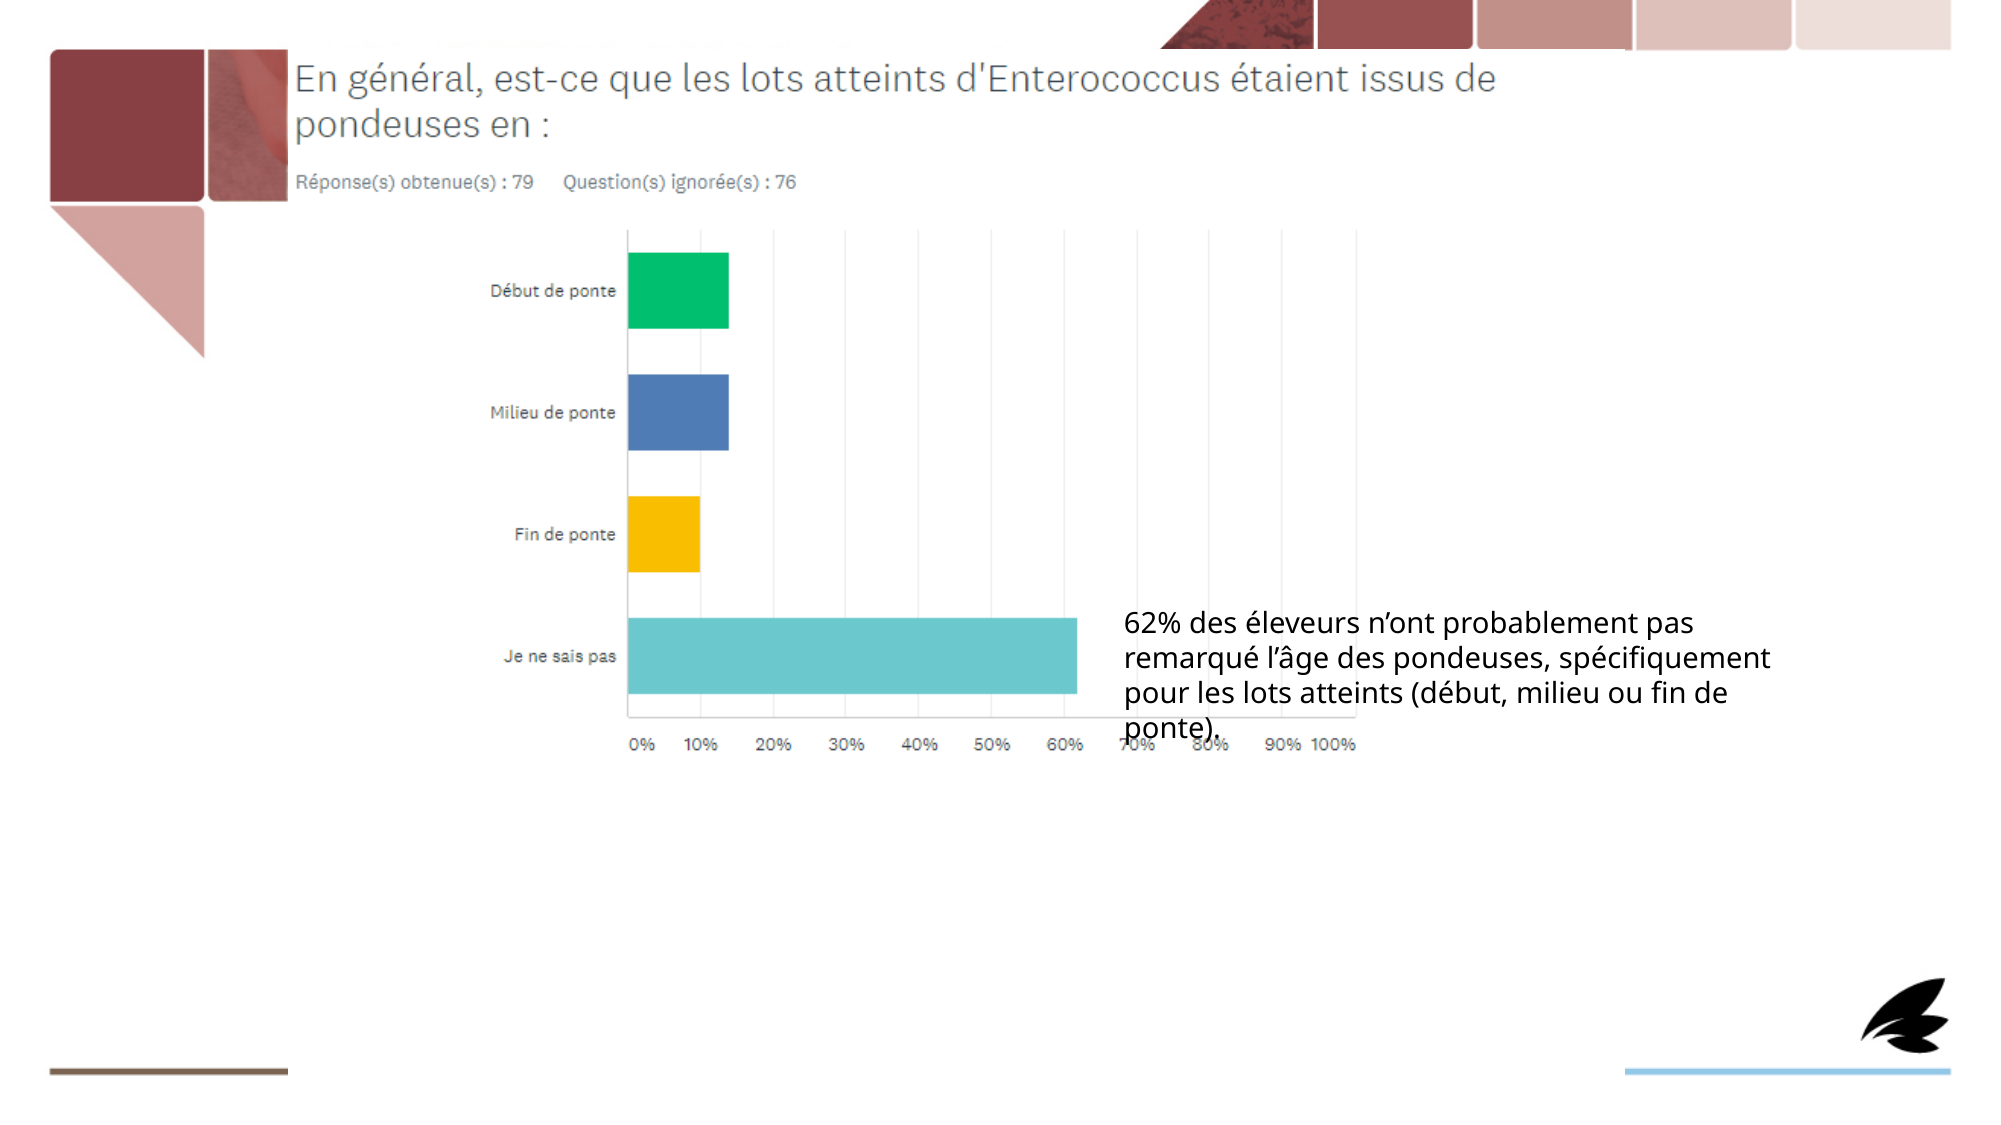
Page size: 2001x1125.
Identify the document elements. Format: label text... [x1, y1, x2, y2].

picture [0, 0, 2001, 1125]
text_box 62% des éleveurs n’ont probablement pas remarqué l’âge des pondeuses, spécifiquement pour les lots atteints (début, milieu ou fin de ponte). [1625, 597, 1841, 752]
